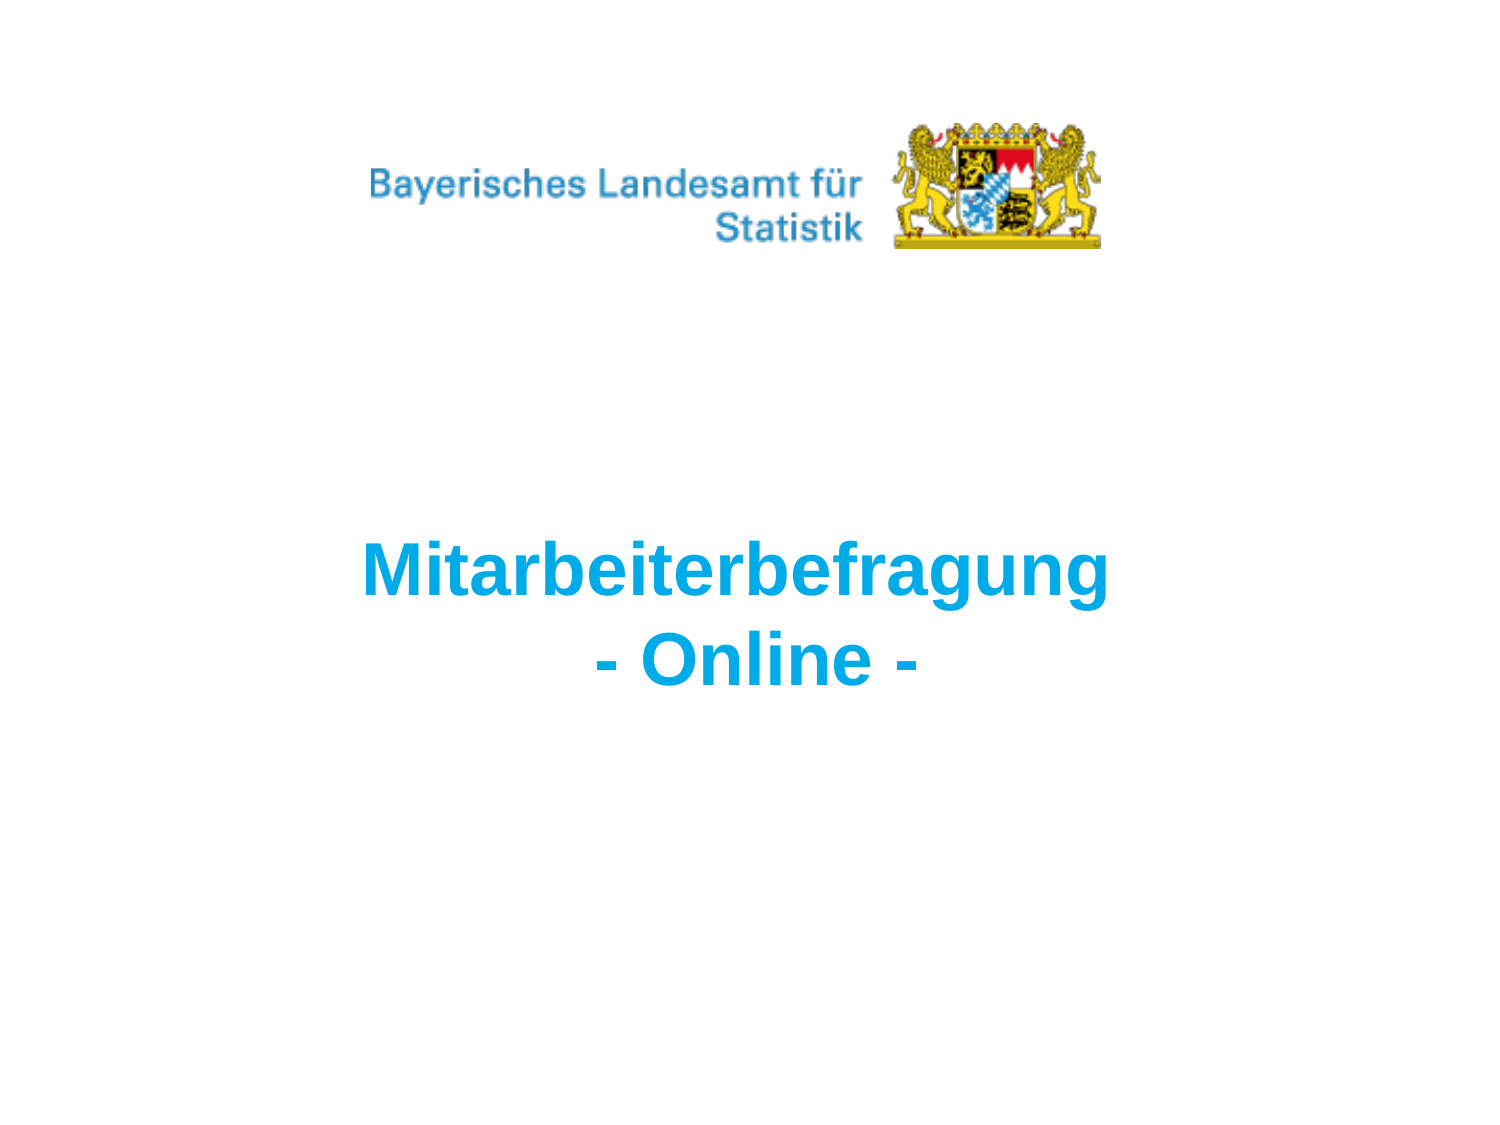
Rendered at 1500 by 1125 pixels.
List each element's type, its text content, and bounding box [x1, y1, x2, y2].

picture [371, 123, 1101, 249]
text_box Mitarbeiterbefragung - Online - [0, 520, 1500, 701]
